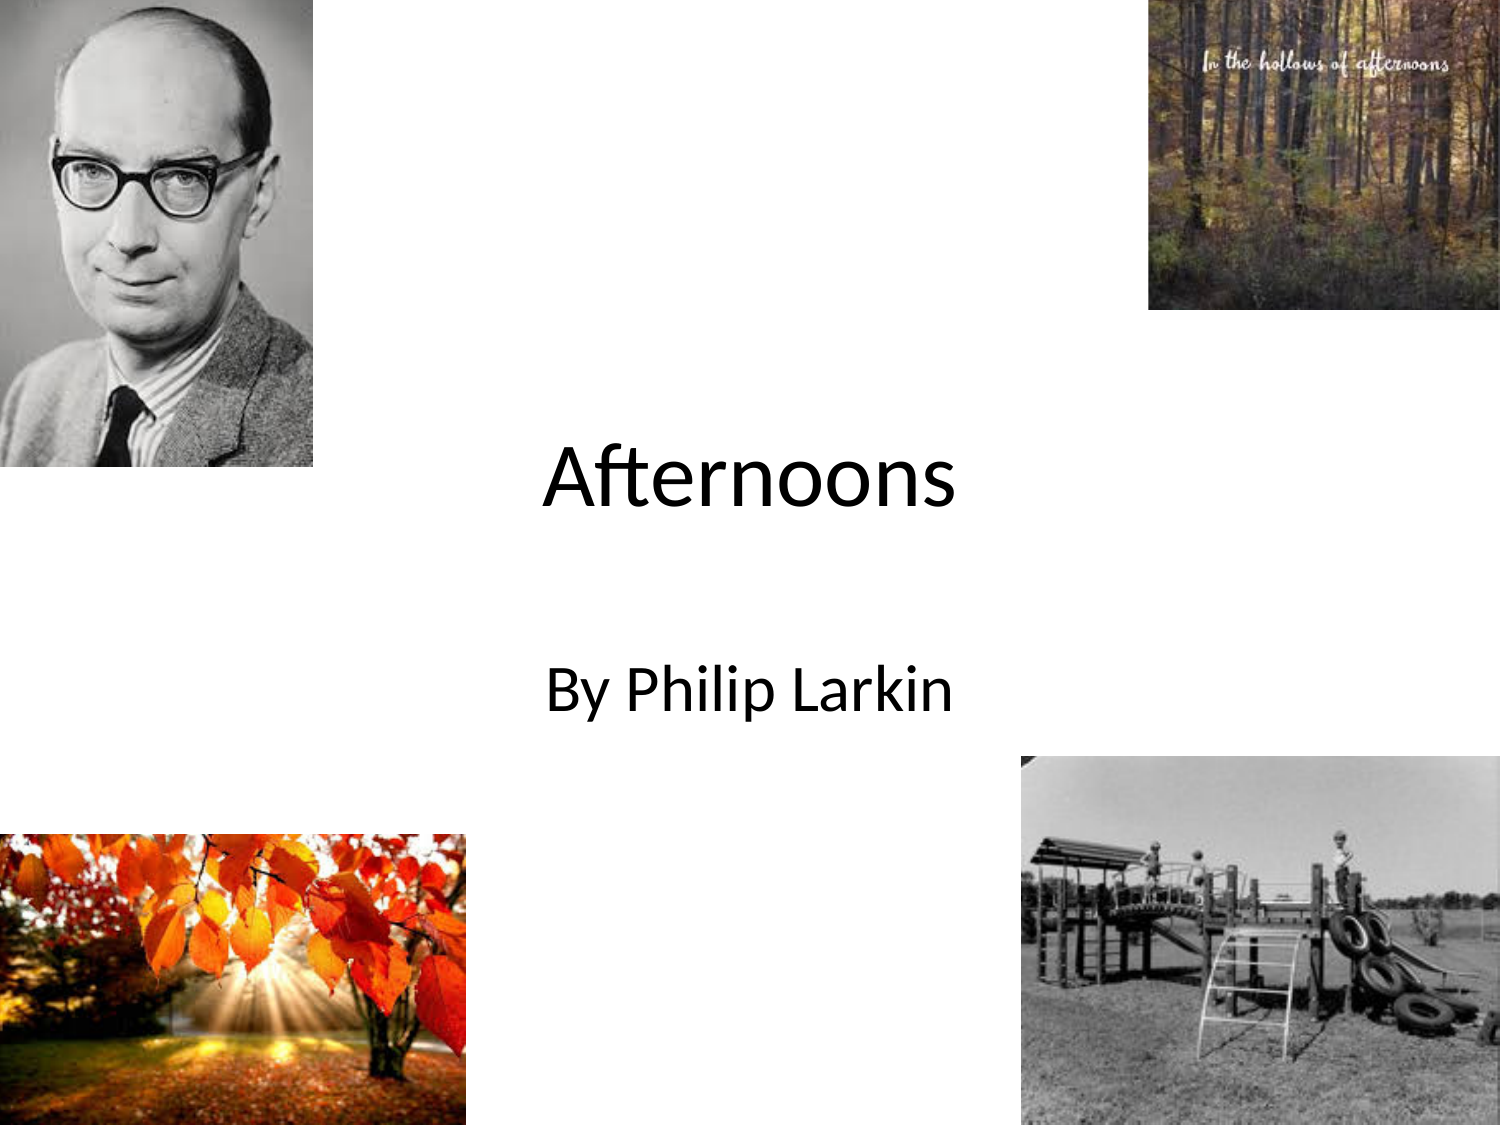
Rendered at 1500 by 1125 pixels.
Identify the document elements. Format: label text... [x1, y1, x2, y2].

picture [0, 833, 466, 1125]
subtitle By Philip Larkin [225, 637, 1275, 925]
picture [0, 0, 314, 467]
picture [1021, 755, 1500, 1125]
title Afternoons [112, 349, 1388, 591]
picture [1148, 0, 1500, 310]
